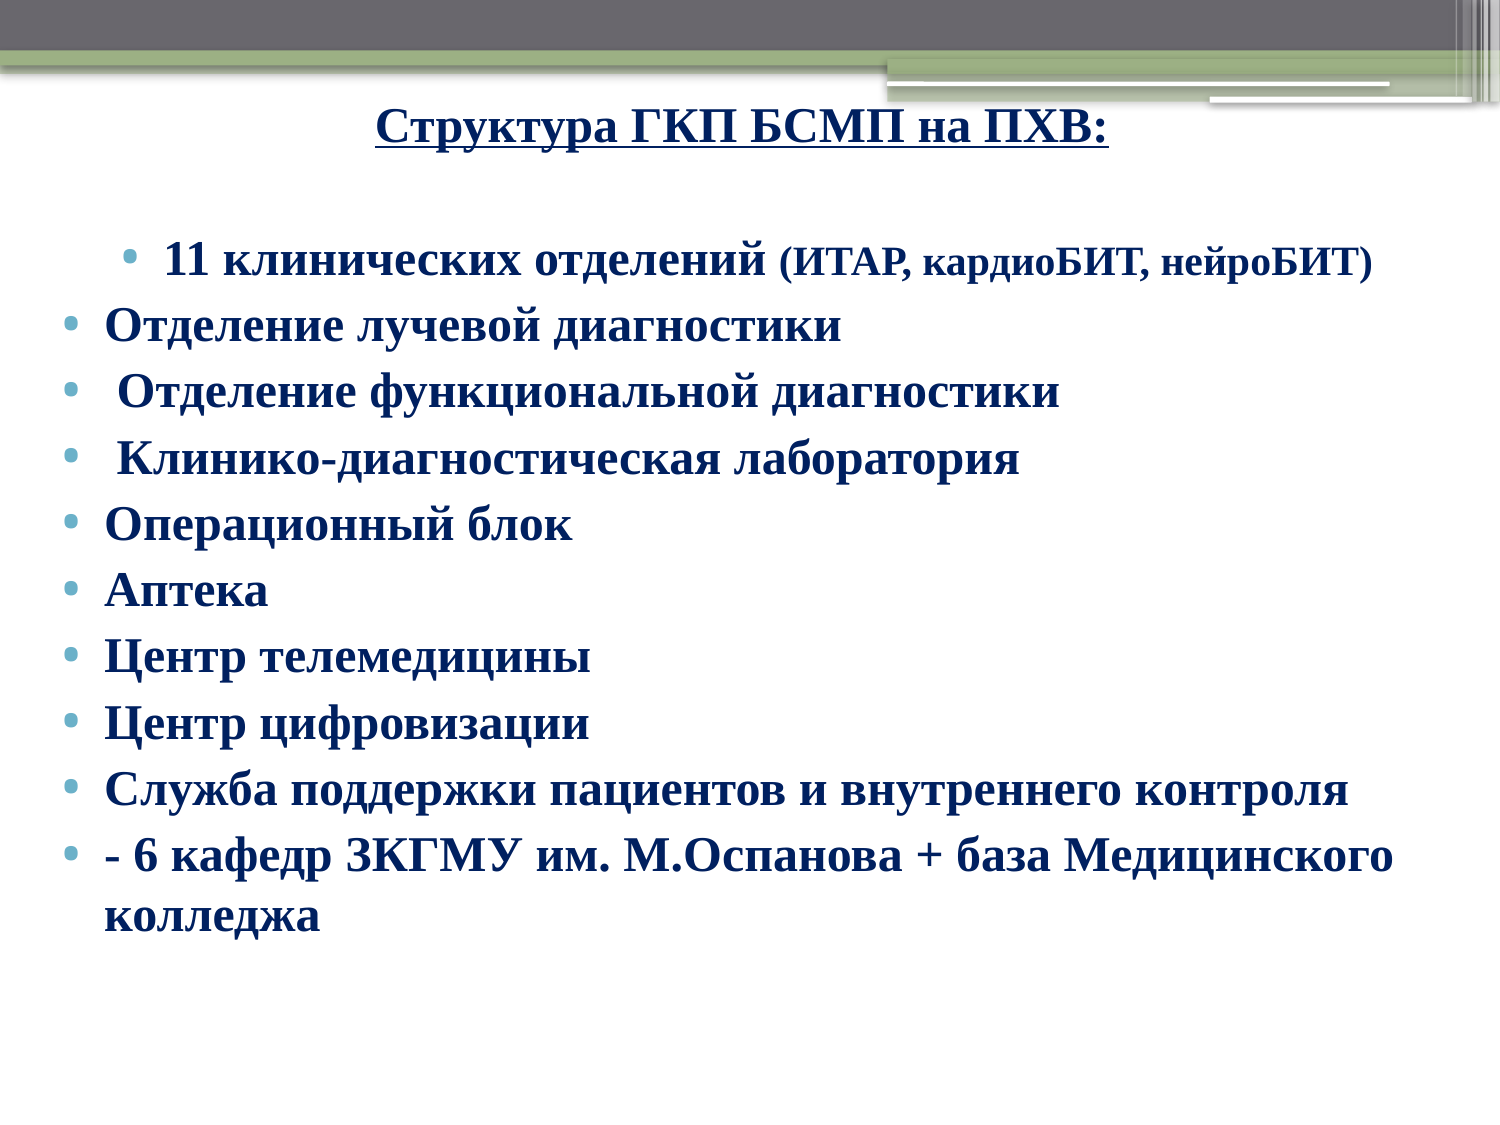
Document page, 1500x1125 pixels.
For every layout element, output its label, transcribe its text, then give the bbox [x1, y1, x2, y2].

list Структура ГКП БСМП на ПХВ: 11 клинических отделений (ИТАР, кардиоБИТ, нейроБИТ) Отделение лучевой диагностики Отделение функциональной диагностики Клинико-диагностическая лаборатория Операционный блок Аптека Центр телемедицины Центр цифровизации Служба поддержки пациентов и внутреннего контроля - 6 кафедр ЗКГМУ им. М.Оспанова + база Медицинского колледжа [29, 19, 1447, 1047]
